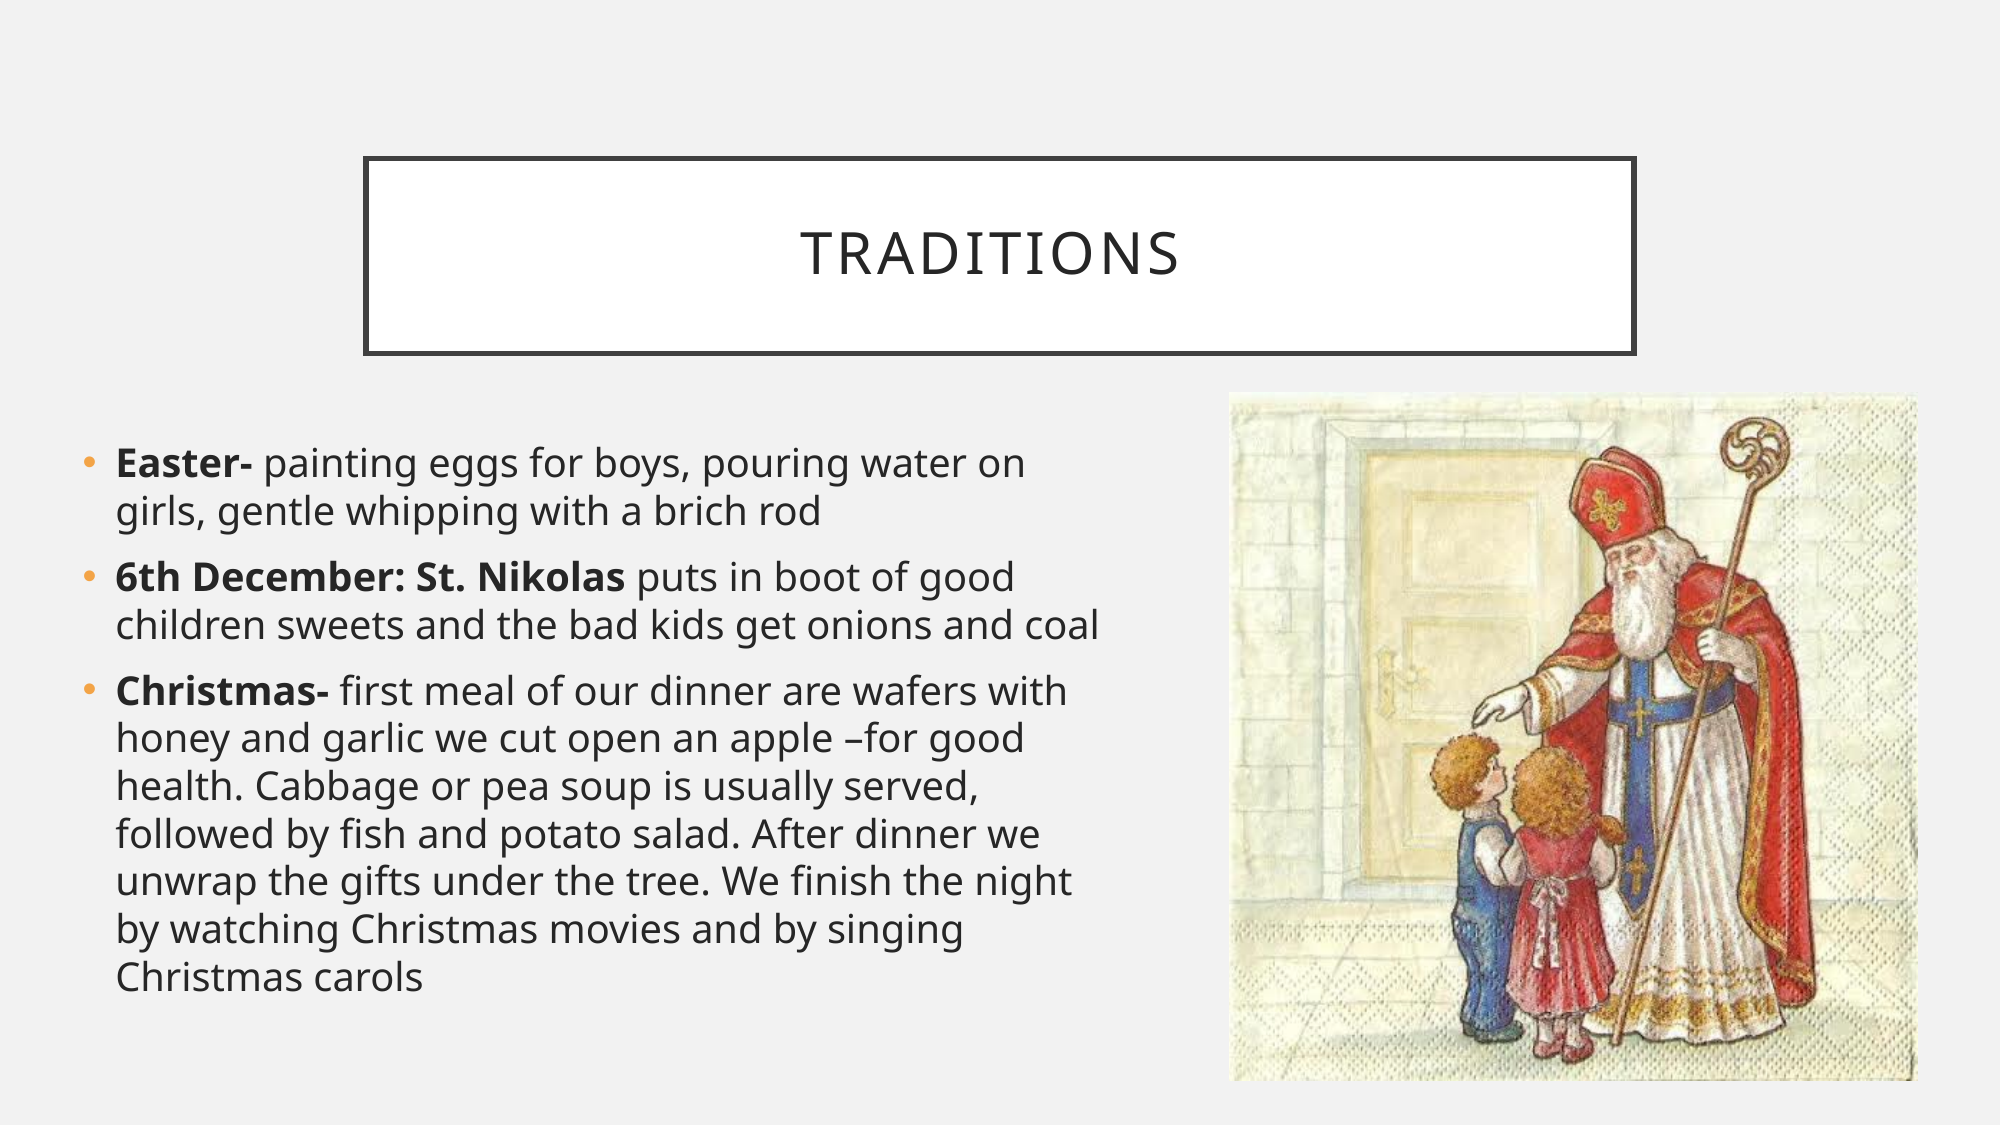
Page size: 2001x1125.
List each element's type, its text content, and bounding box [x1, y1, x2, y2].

picture [1228, 392, 1918, 1081]
list Easter- painting eggs for boys, pouring water on girls, gentle whipping with a brich rod 6th December: St. Nikolas puts in boot of good children sweets and the bad kids get onions and coal Christmas- first meal of our dinner are wafers with honey and garlic we cut open an apple –for good health. Cabbage or pea soup is usually served, followed by fish and potato salad. After dinner we unwrap the gifts under the tree. We finish the night by watching Christmas movies and by singing Christmas carols [67, 430, 1128, 1043]
title Traditions [363, 156, 1637, 356]
